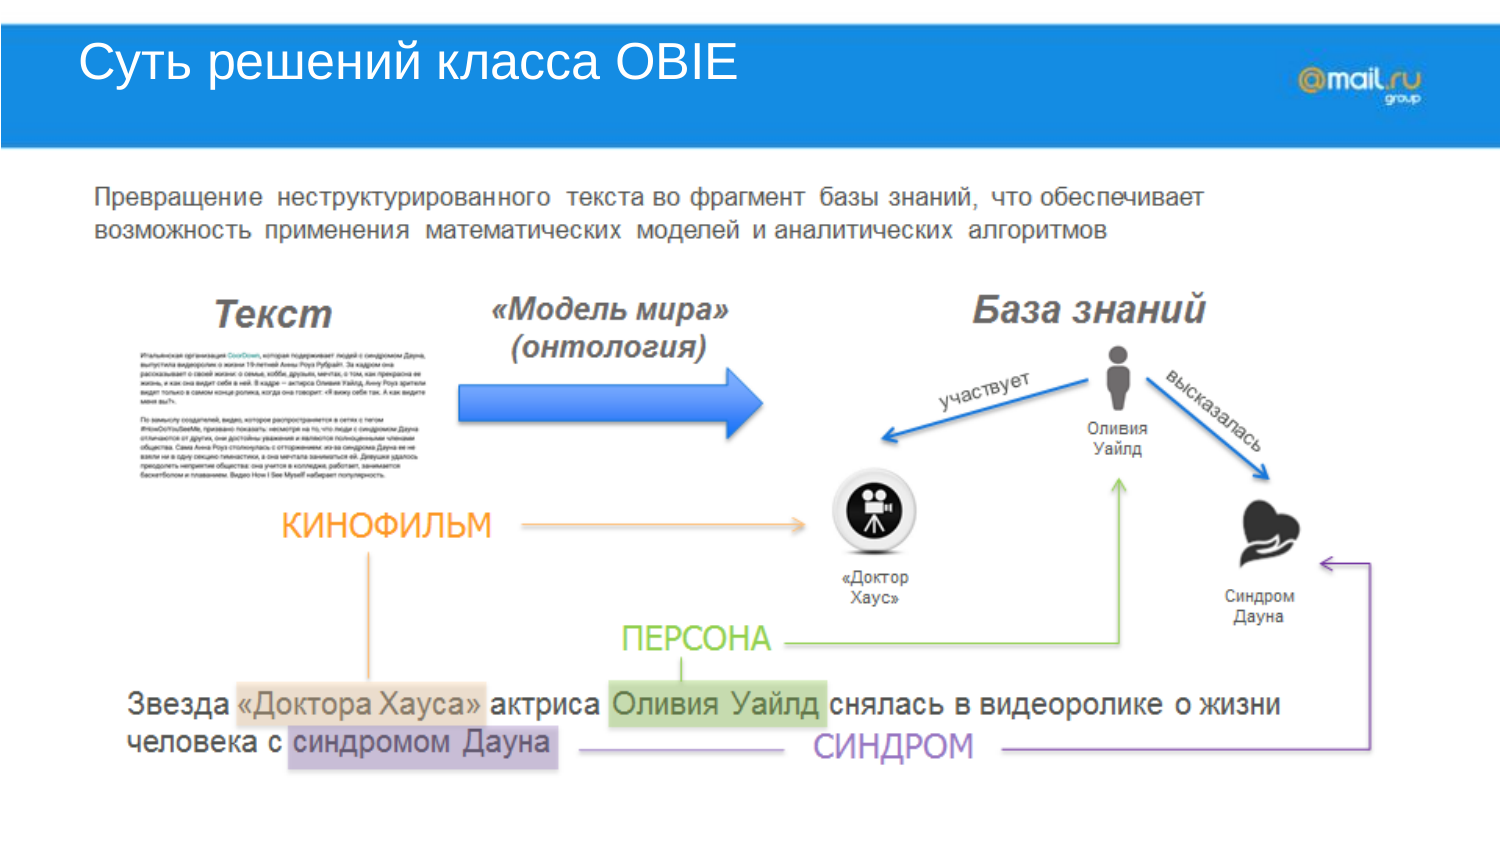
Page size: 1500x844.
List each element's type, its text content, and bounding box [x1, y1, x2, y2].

title Суть решений класса OBIE [63, 27, 1194, 149]
picture [1, 0, 1500, 844]
